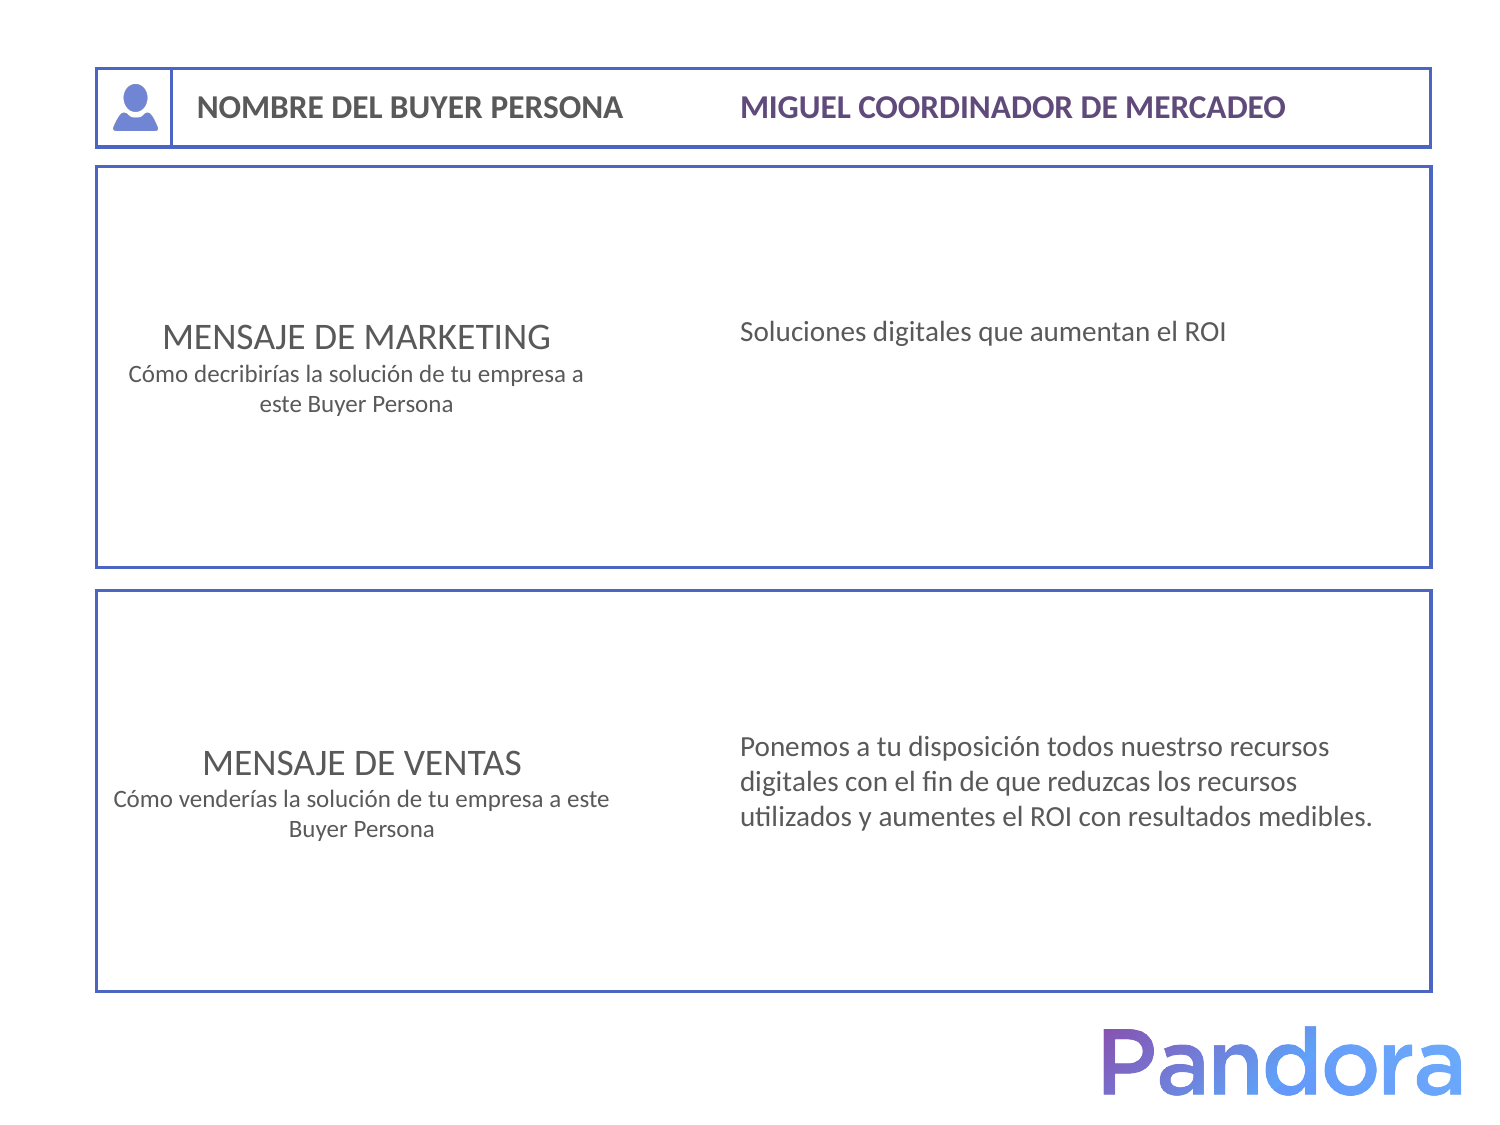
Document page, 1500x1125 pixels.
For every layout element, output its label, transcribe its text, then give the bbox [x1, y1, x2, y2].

text_box MENSAJE DE VENTAS Cómo venderías la solución de tu empresa a este Buyer Persona [96, 730, 628, 850]
text_box MIGUEL COORDINADOR DE MERCADEO [725, 77, 1401, 133]
text_box Soluciones digitales que aumentan el ROI [725, 304, 1401, 355]
picture [1101, 1025, 1463, 1097]
text_box MENSAJE DE MARKETING Cómo decribirías la solución de tu empresa a este Buyer Persona [96, 304, 617, 425]
picture [112, 84, 159, 131]
text_box NOMBRE DEL BUYER PERSONA [182, 77, 702, 133]
text_box Ponemos a tu disposición todos nuestrso recursos digitales con el fin de que reduzcas los recursos utilizados y aumentes el ROI con resultados medibles. [725, 720, 1431, 840]
